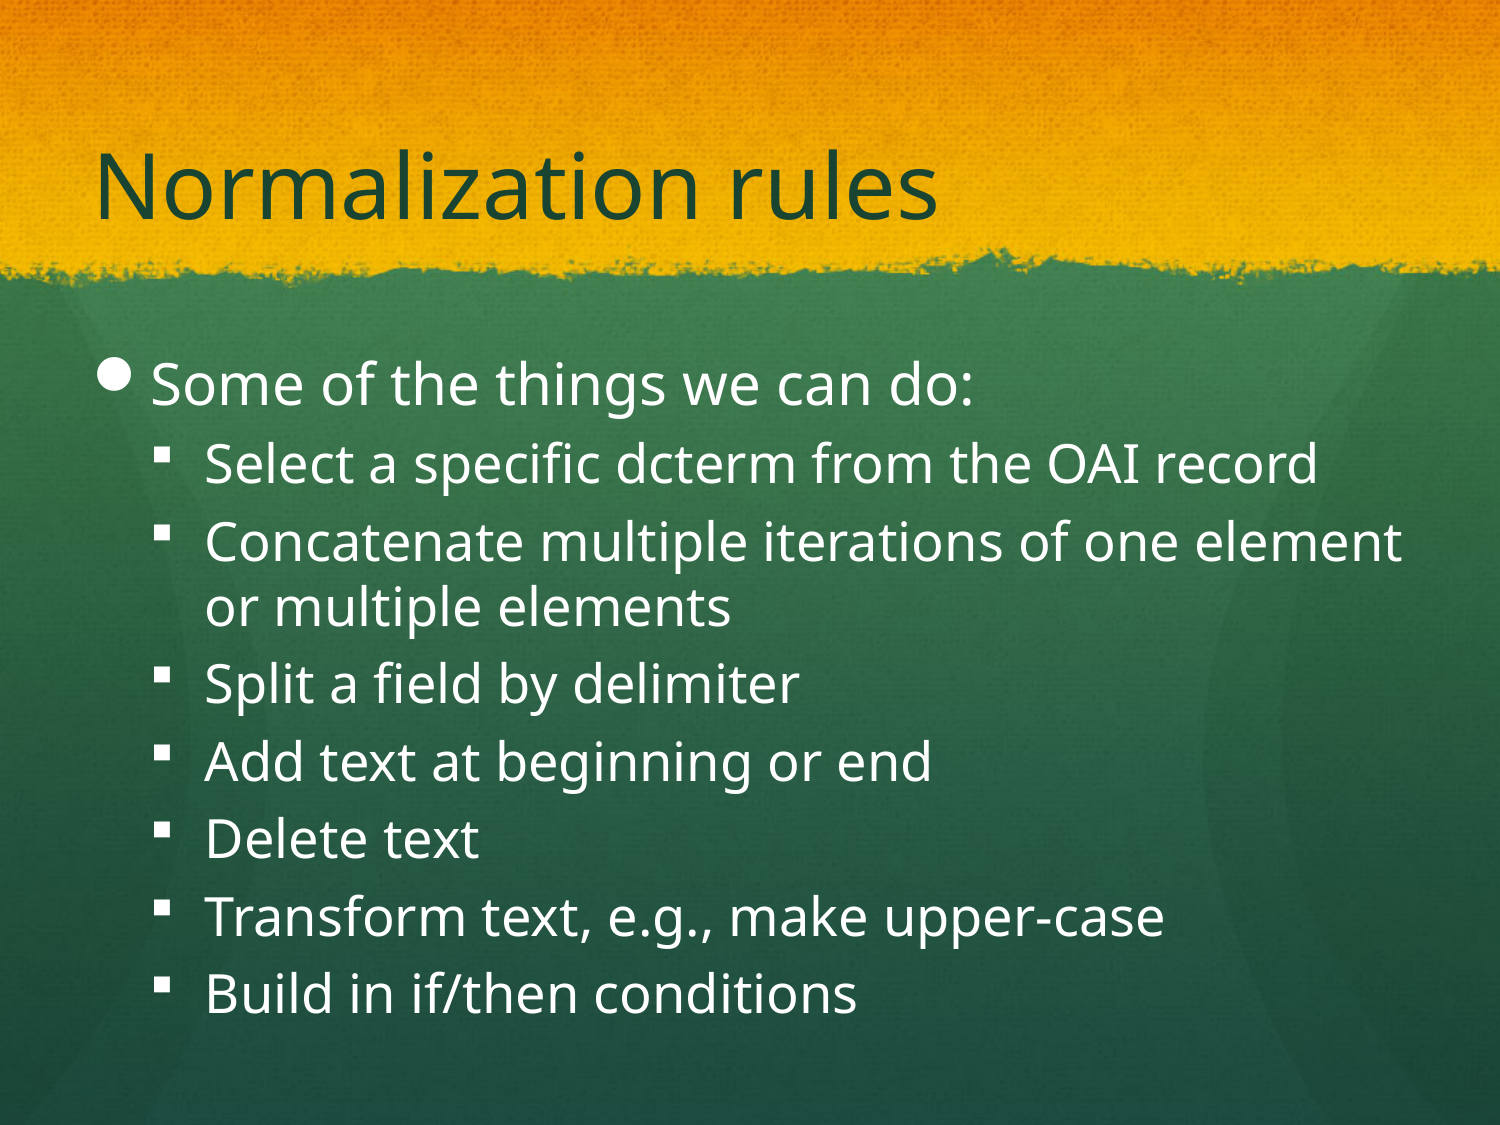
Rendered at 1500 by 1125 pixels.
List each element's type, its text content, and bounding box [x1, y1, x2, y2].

title Normalization rules [77, 12, 1426, 246]
list Some of the things we can do: Select a specific dcterm from the OAI record Concatenate multiple iterations of one element or multiple elements Split a field by delimiter Add text at beginning or end Delete text Transform text, e.g., make upper-case Build in if/then conditions [77, 339, 1425, 1092]
picture [0, 0, 1500, 1125]
